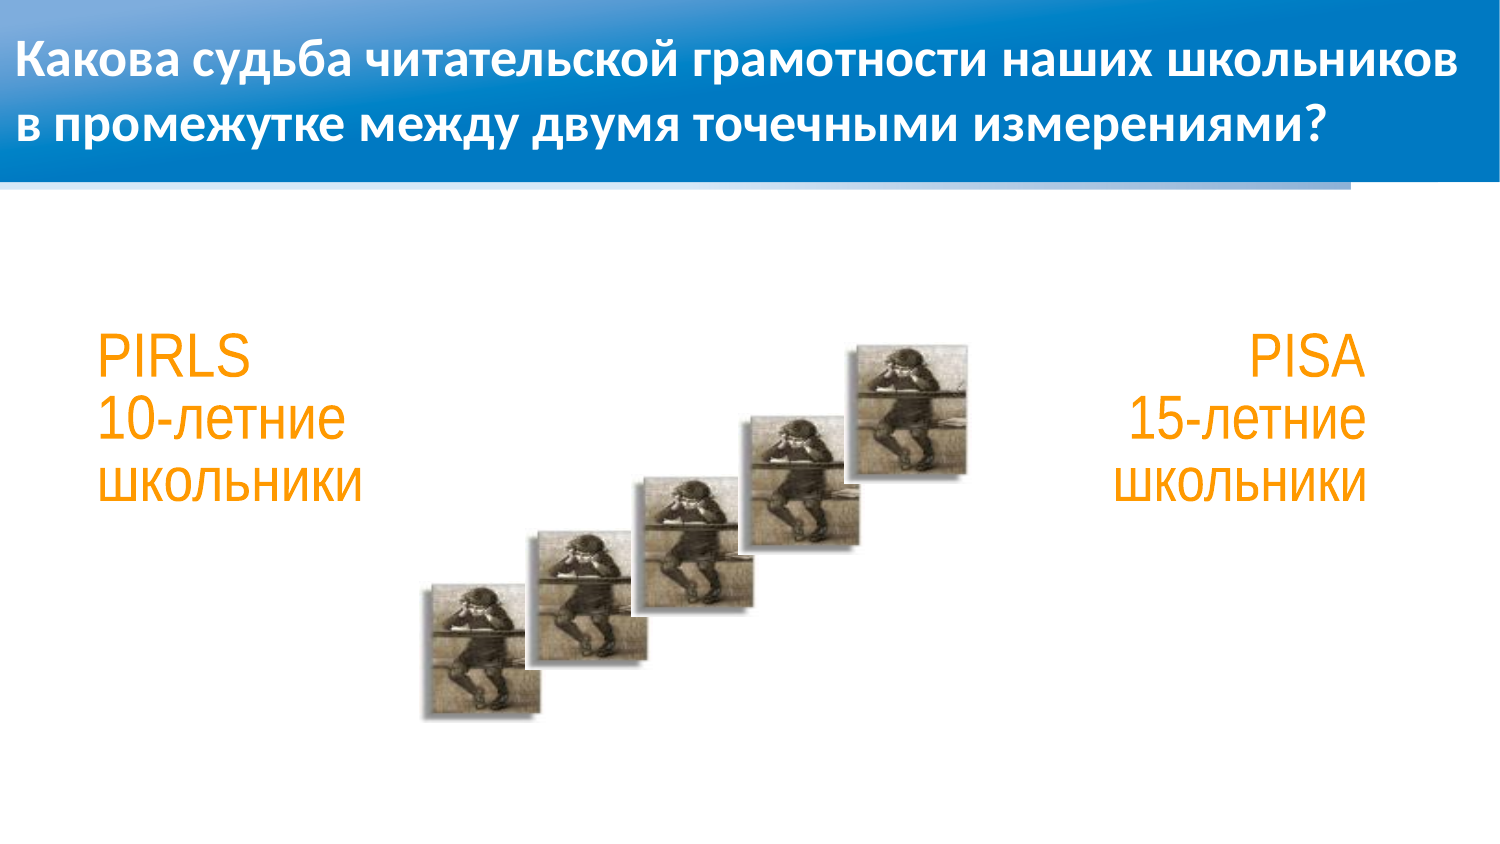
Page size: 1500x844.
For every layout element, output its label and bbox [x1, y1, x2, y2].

list [419, 581, 547, 724]
picture [525, 341, 972, 671]
picture [0, 0, 1500, 191]
